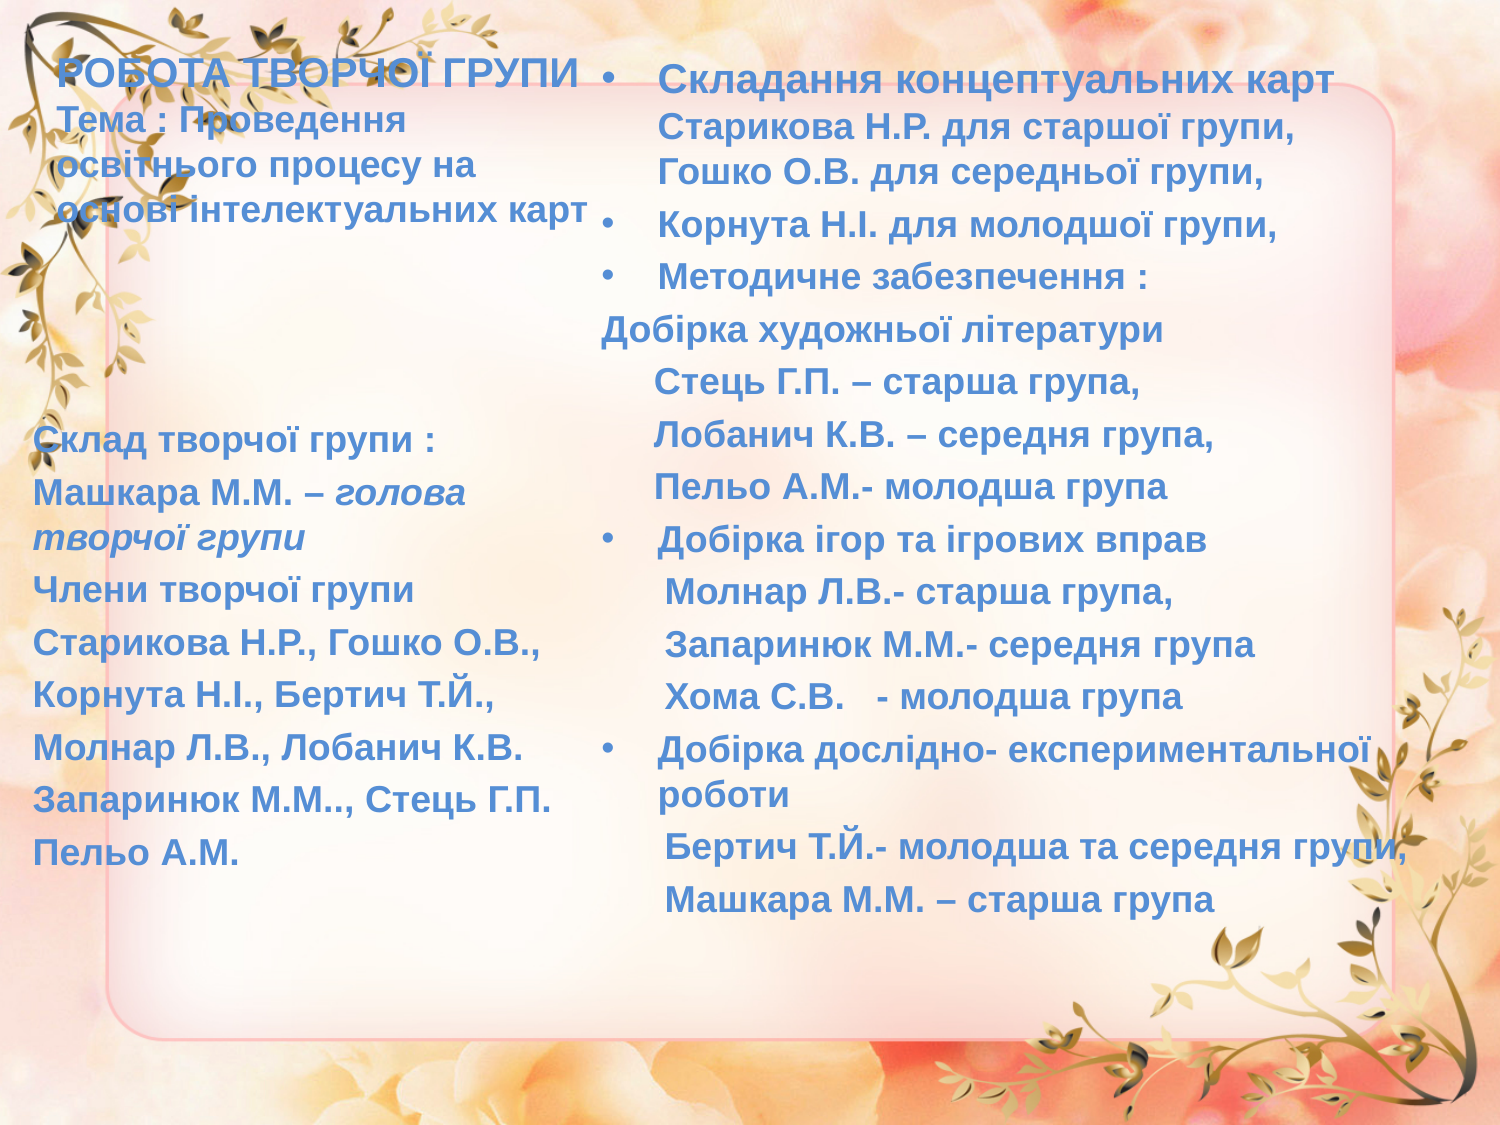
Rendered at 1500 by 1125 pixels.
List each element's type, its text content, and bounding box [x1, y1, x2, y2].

picture [0, 0, 1500, 1125]
list Склад творчої групи : Машкара М.М. – голова творчої групи Члени творчої групи Старикова Н.Р., Гошко О.В., Корнута Н.І., Бертич Т.Й., Молнар Л.В., Лобанич К.В. Запаринюк М.М.., Стець Г.П. Пельо А.М. [17, 302, 569, 1006]
list Складання концептуальних карт Старикова Н.Р. для старшої групи, Гошко О.В. для середньої групи, Корнута Н.І. для молодшої групи, Методичне забезпечення : Добірка художньої літератури Стець Г.П. – старша група, Лобанич К.В. – середня група, Пельо А.М.- молодша група Добірка ігор та ігрових вправ Молнар Л.В.- старша група, Запаринюк М.М.- середня група Хома С.В. - молодша група Добірка дослідно- експериментальної роботи Бертич Т.Й.- молодша та середня групи, Машкара М.М. – старша група [586, 44, 1426, 1006]
title РОБОТА ТВОРЧОЇ ГРУПИ Тема : Проведення освітнього процесу на основі інтелектуальних карт [41, 0, 621, 339]
